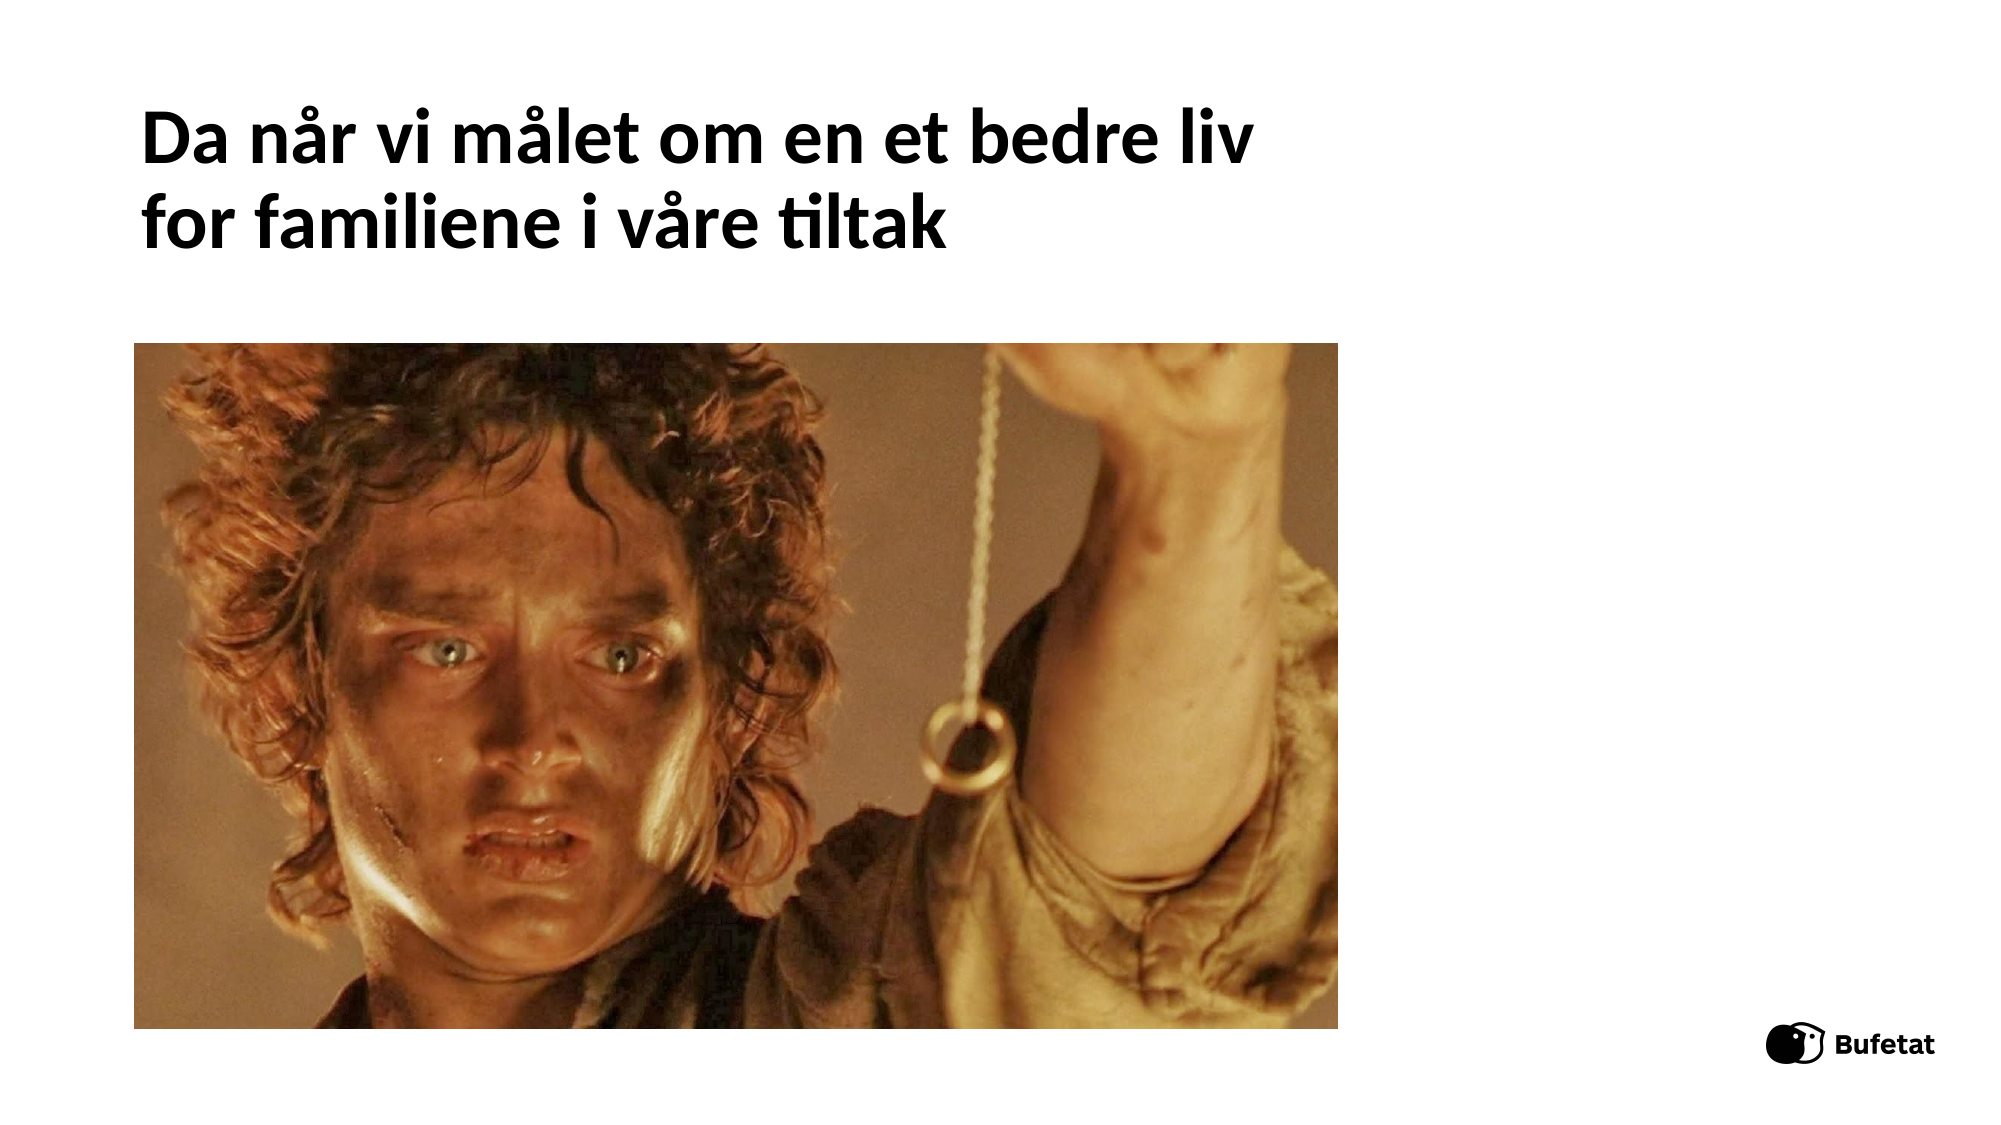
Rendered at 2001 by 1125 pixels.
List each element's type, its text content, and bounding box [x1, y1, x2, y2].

title Da når vi målet om en et bedre liv for familiene i våre tiltak [141, 93, 1275, 267]
picture [134, 343, 1338, 1029]
picture [1766, 1022, 1935, 1064]
